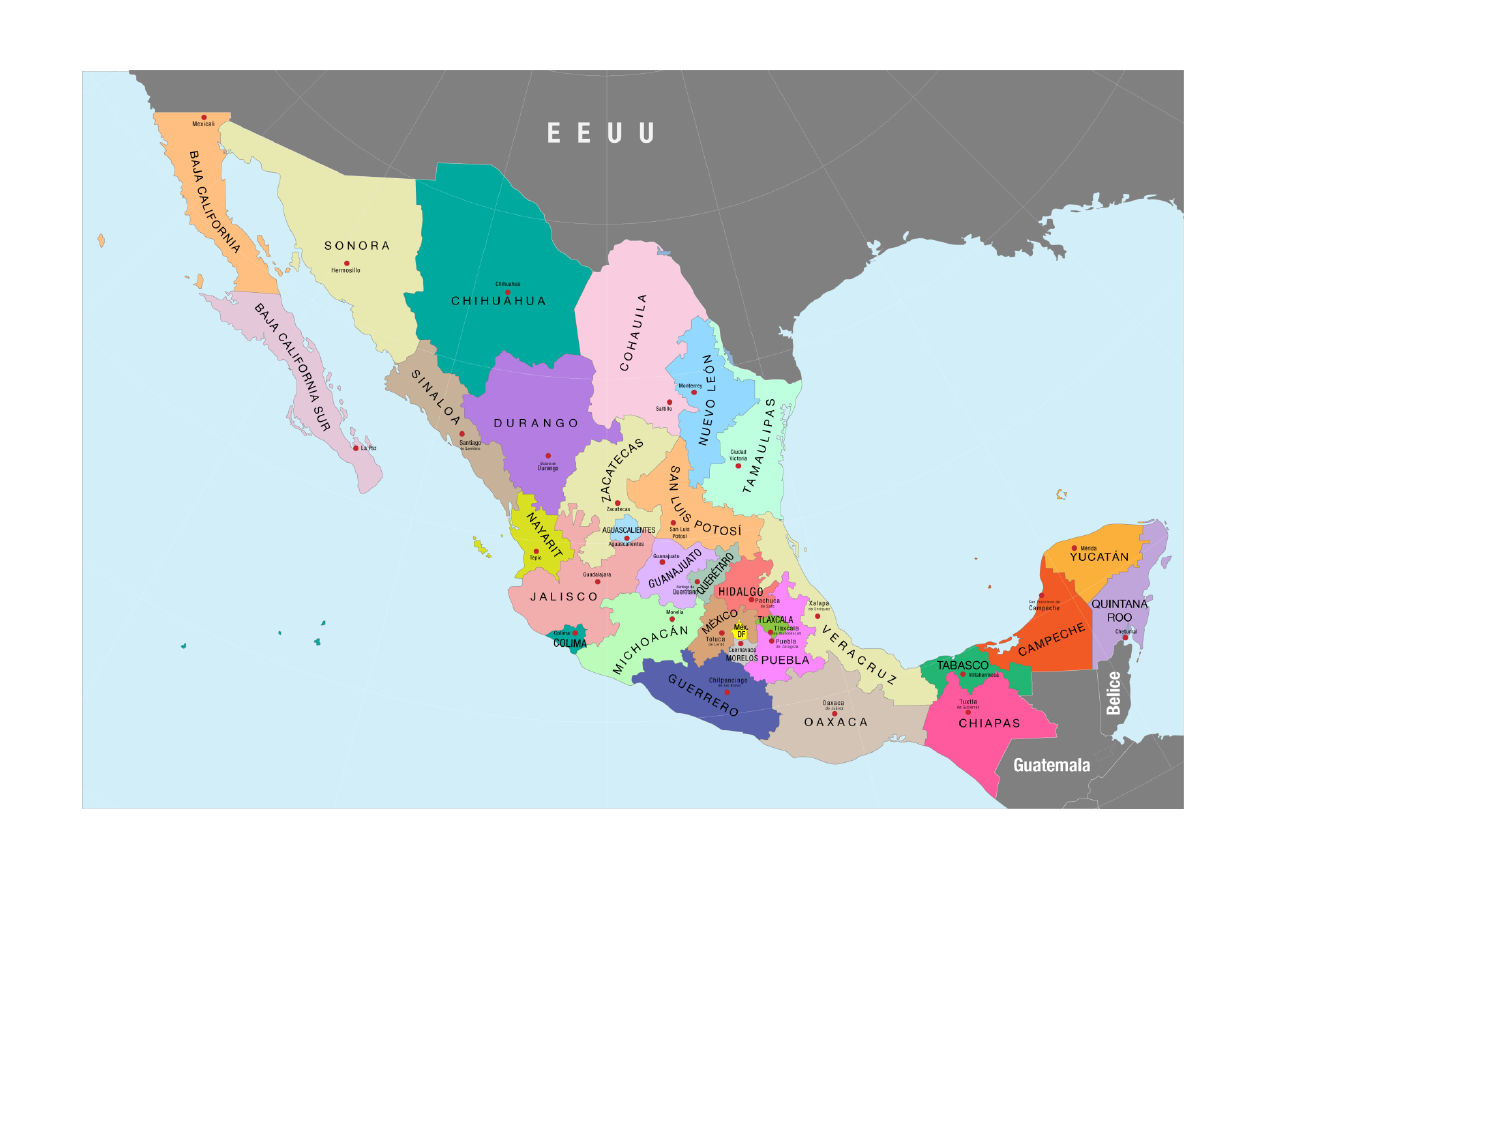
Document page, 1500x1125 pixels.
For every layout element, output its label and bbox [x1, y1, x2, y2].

picture [81, 70, 1184, 809]
